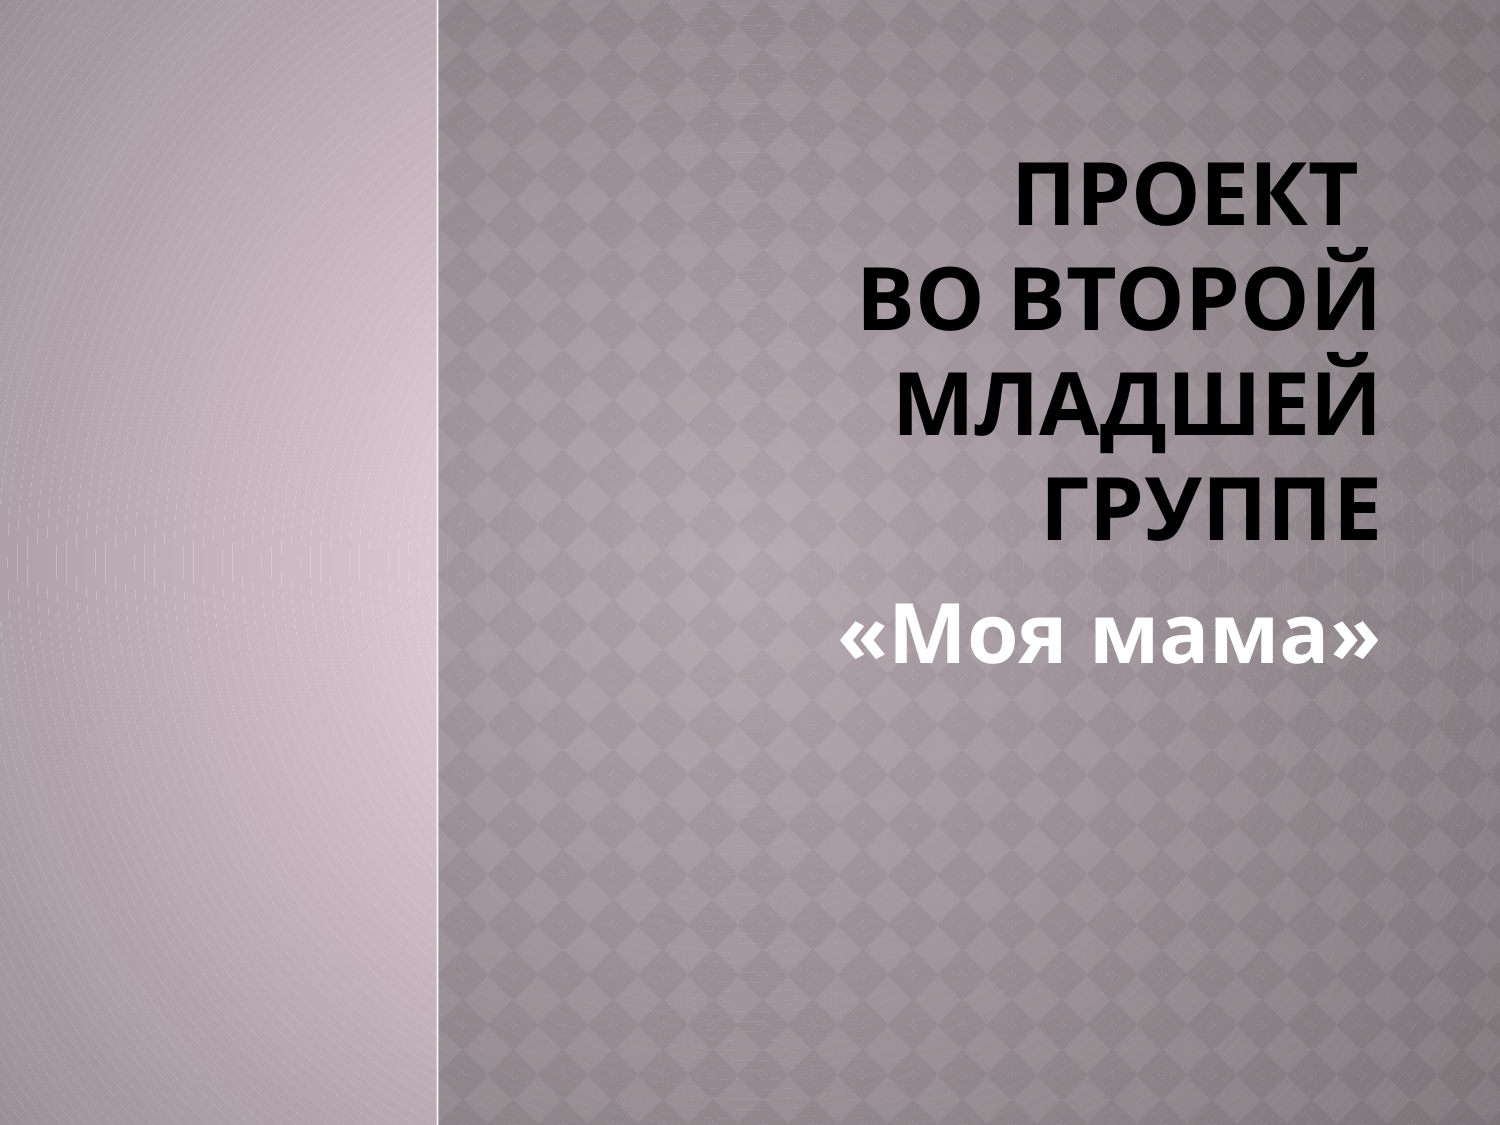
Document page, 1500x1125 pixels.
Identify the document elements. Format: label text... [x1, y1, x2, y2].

subtitle «Моя мама» [550, 580, 1390, 762]
title Проект во второй младшей группе [552, 87, 1390, 558]
